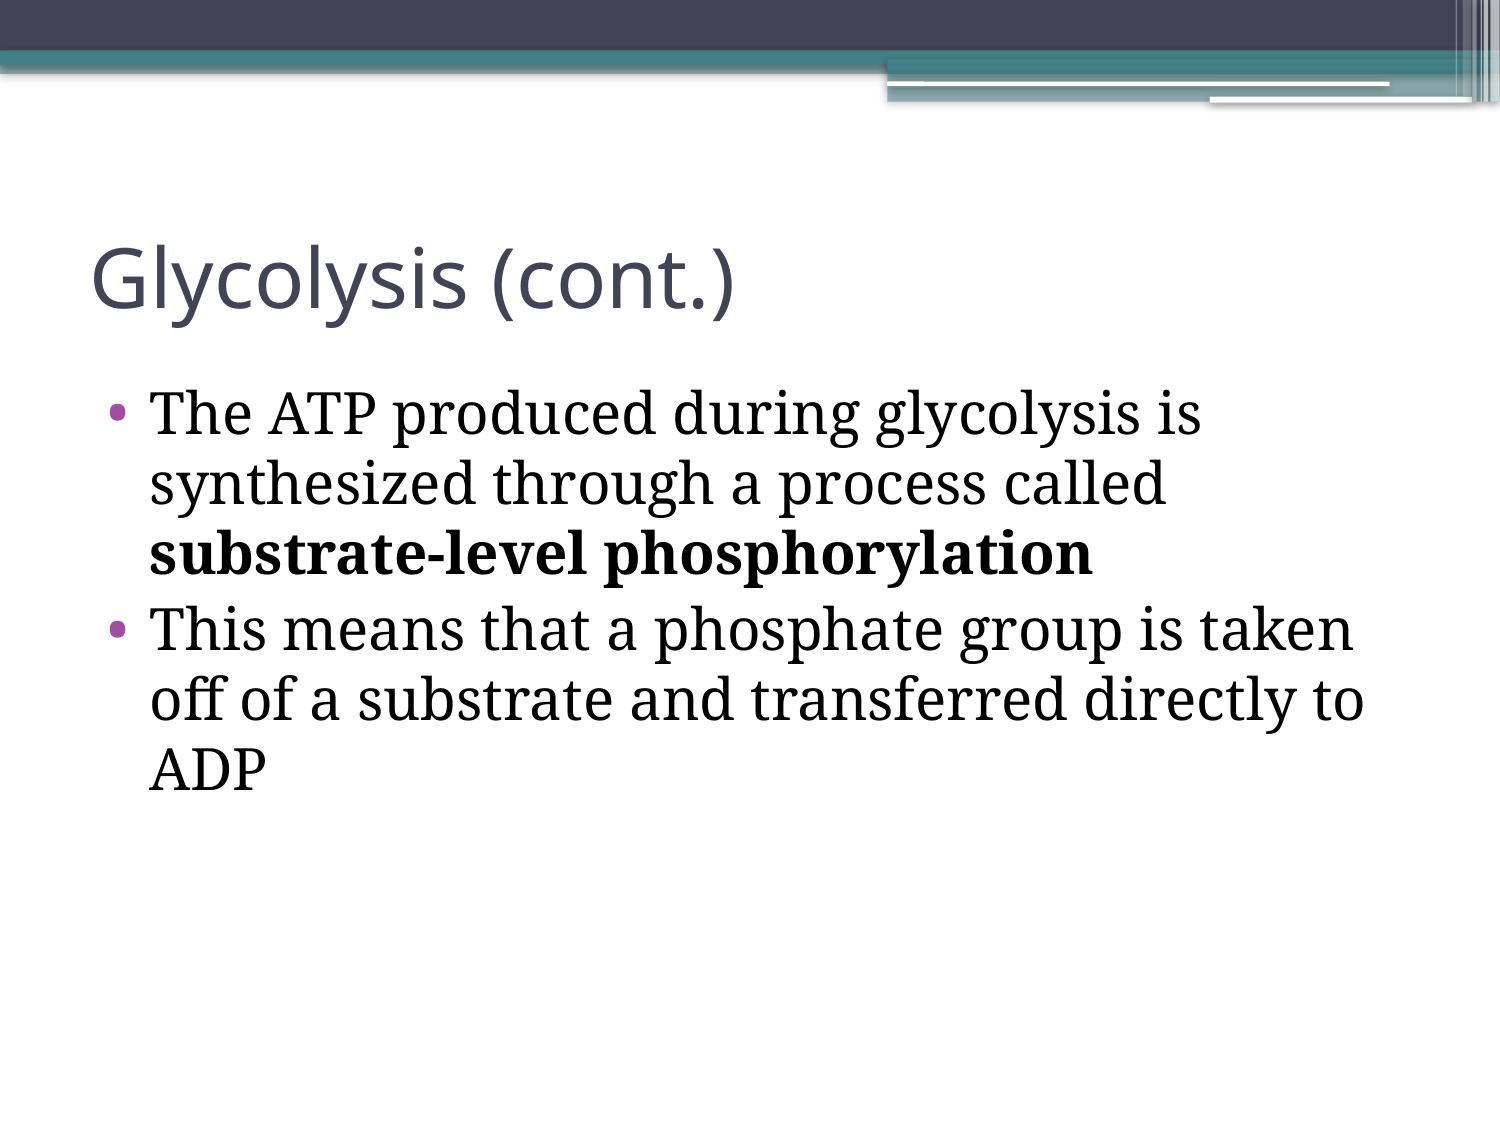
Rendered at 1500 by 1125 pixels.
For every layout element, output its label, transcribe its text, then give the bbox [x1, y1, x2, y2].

list The ATP produced during glycolysis is synthesized through a process called substrate-level phosphorylation This means that a phosphate group is taken off of a substrate and transferred directly to ADP [75, 368, 1425, 1079]
title Glycolysis (cont.) [75, 187, 1425, 363]
